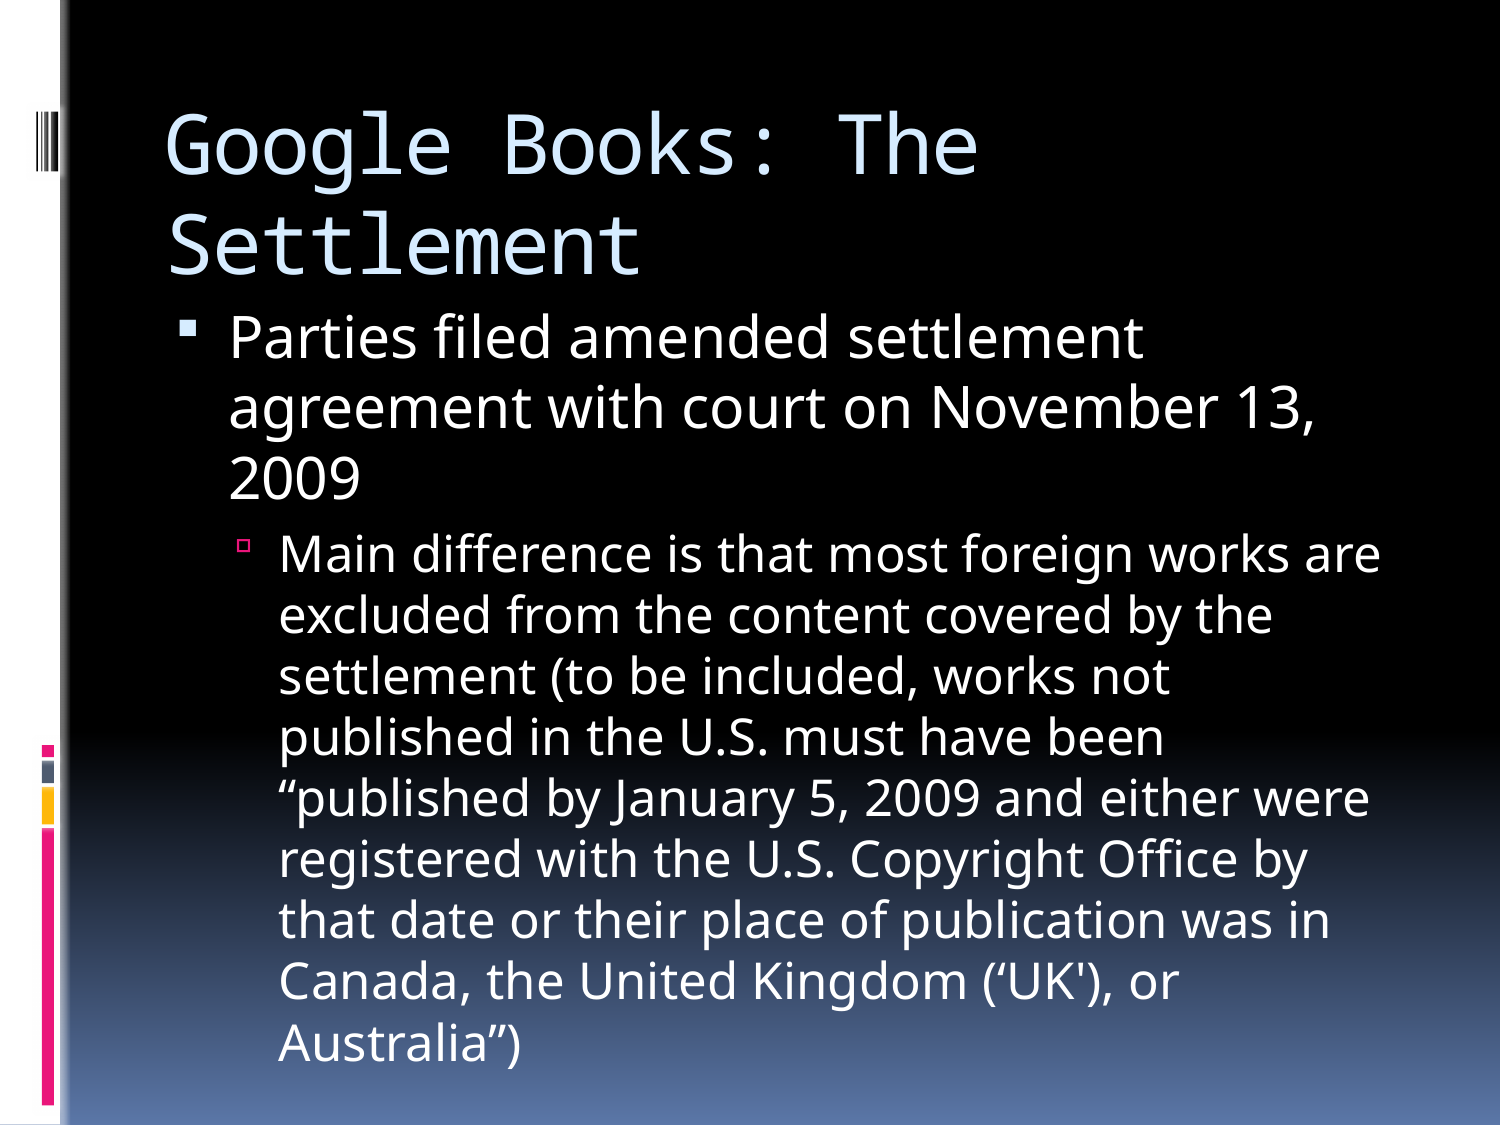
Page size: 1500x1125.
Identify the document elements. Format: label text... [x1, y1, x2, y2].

list Parties filed amended settlement agreement with court on November 13, 2009 Main difference is that most foreign works are excluded from the content covered by the settlement (to be included, works not published in the U.S. must have been “published by January 5, 2009 and either were registered with the U.S. Copyright Office by that date or their place of publication was in Canada, the United Kingdom (‘UK'), or Australia”) [150, 292, 1425, 1088]
title Google Books: The Settlement [150, 83, 1425, 234]
